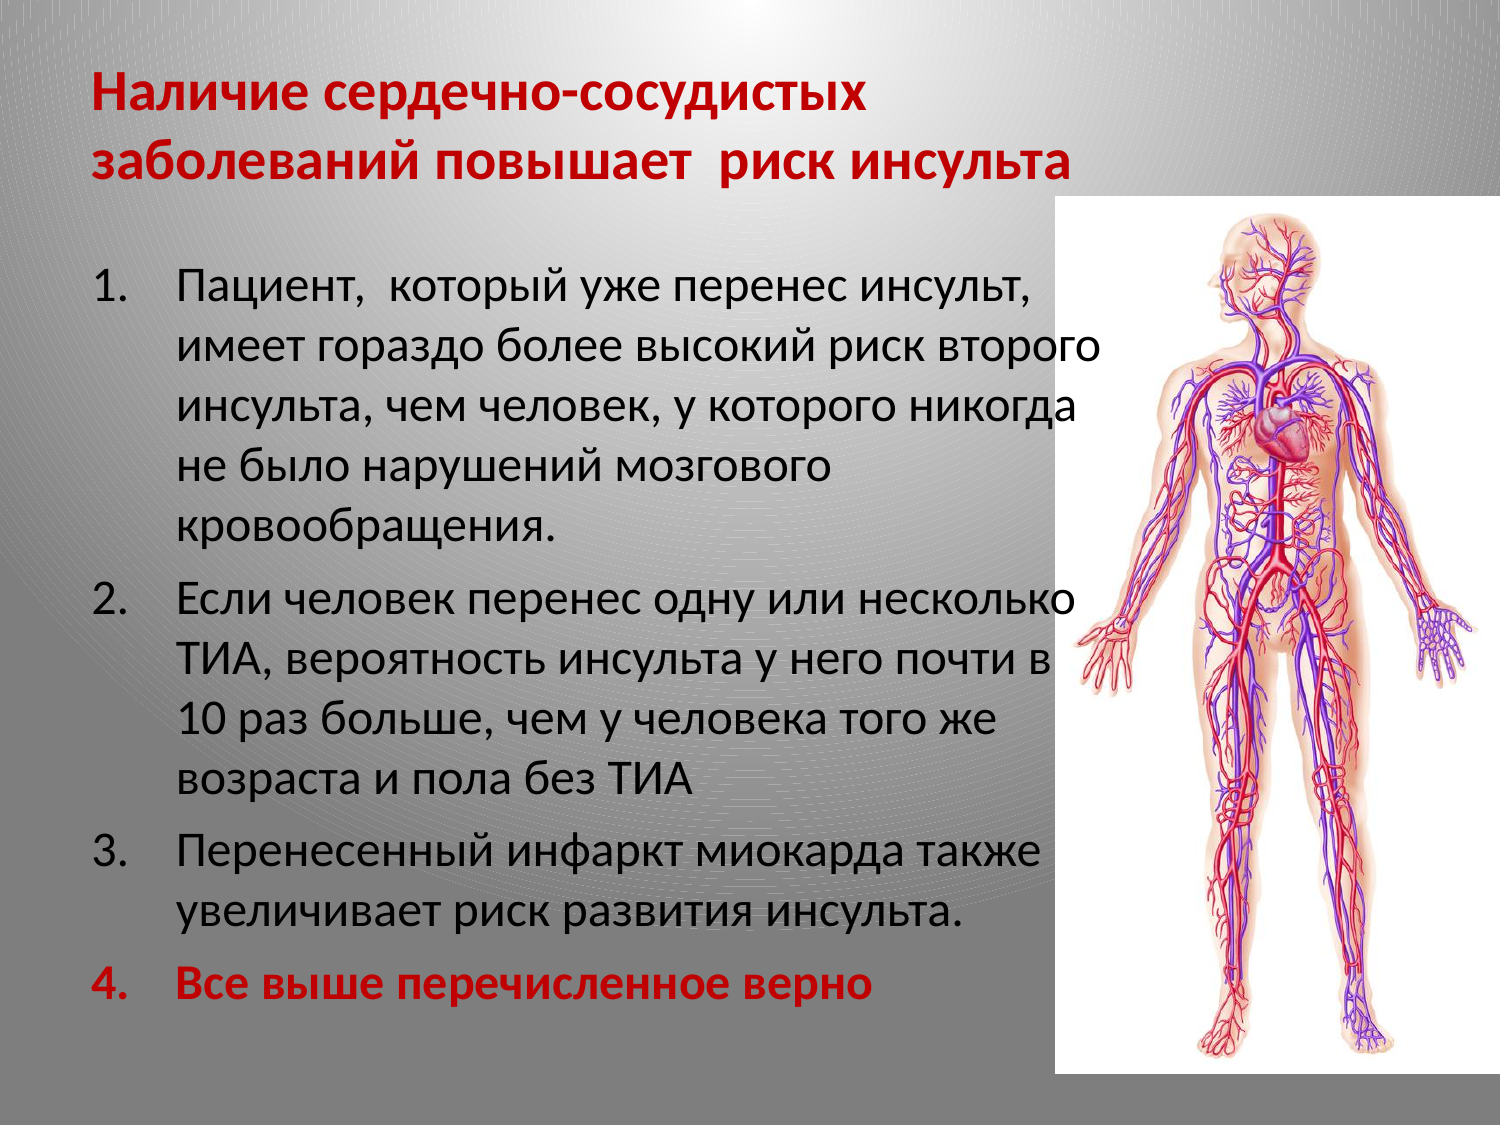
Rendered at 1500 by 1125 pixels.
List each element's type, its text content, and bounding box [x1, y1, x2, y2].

picture [1054, 196, 1500, 1074]
text_box Наличие сердечно-сосудистых заболеваний повышает риск инсульта Пациент, который уже перенес инсульт, имеет гораздо более высокий риск второго инсульта, чем человек, у которого никогда не было нарушений мозгового кровообращения. Если человек перенес одну или несколько ТИА, вероятность инсульта у него почти в 10 раз больше, чем у человека того же возраста и пола без ТИА Перенесенный инфаркт миокарда также увеличивает риск развития инсульта. Все выше перечисленное верно [76, 44, 1128, 1017]
